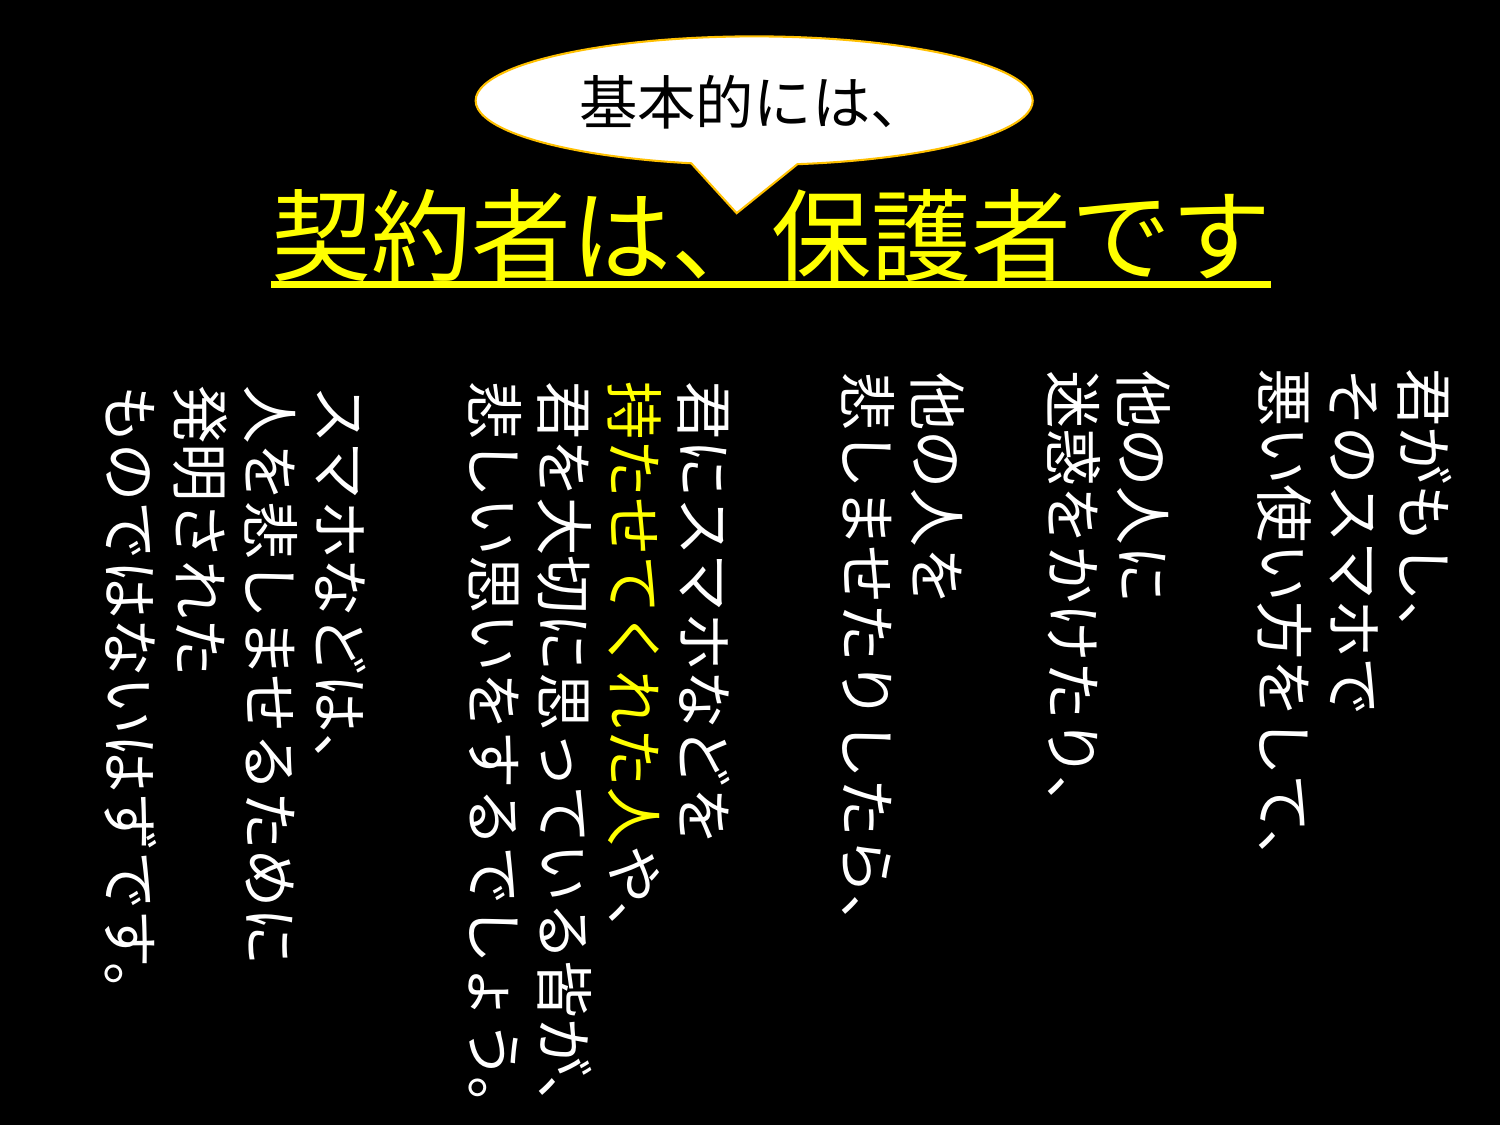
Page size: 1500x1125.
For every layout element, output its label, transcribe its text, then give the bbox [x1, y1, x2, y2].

text_box 他の人に 迷惑をかけたり、 [1015, 355, 1188, 811]
text_box 契約者は、保護者です [256, 166, 1287, 301]
text_box 君がもし、 そのスマホで 悪い使い方をして、 [1225, 353, 1468, 846]
text_box 君にスマホなどを 持たせてくれた人や、 君を大切に思っている皆が、 悲しい思いをするでしょう。 [434, 366, 748, 1083]
text_box スマホなどは、 人を悲しませるために 発明された ものではないはずです。 [71, 370, 385, 981]
text_box 基本的には、 [474, 35, 1034, 215]
text_box 他の人を 悲しませたりしたら、 [809, 357, 982, 926]
